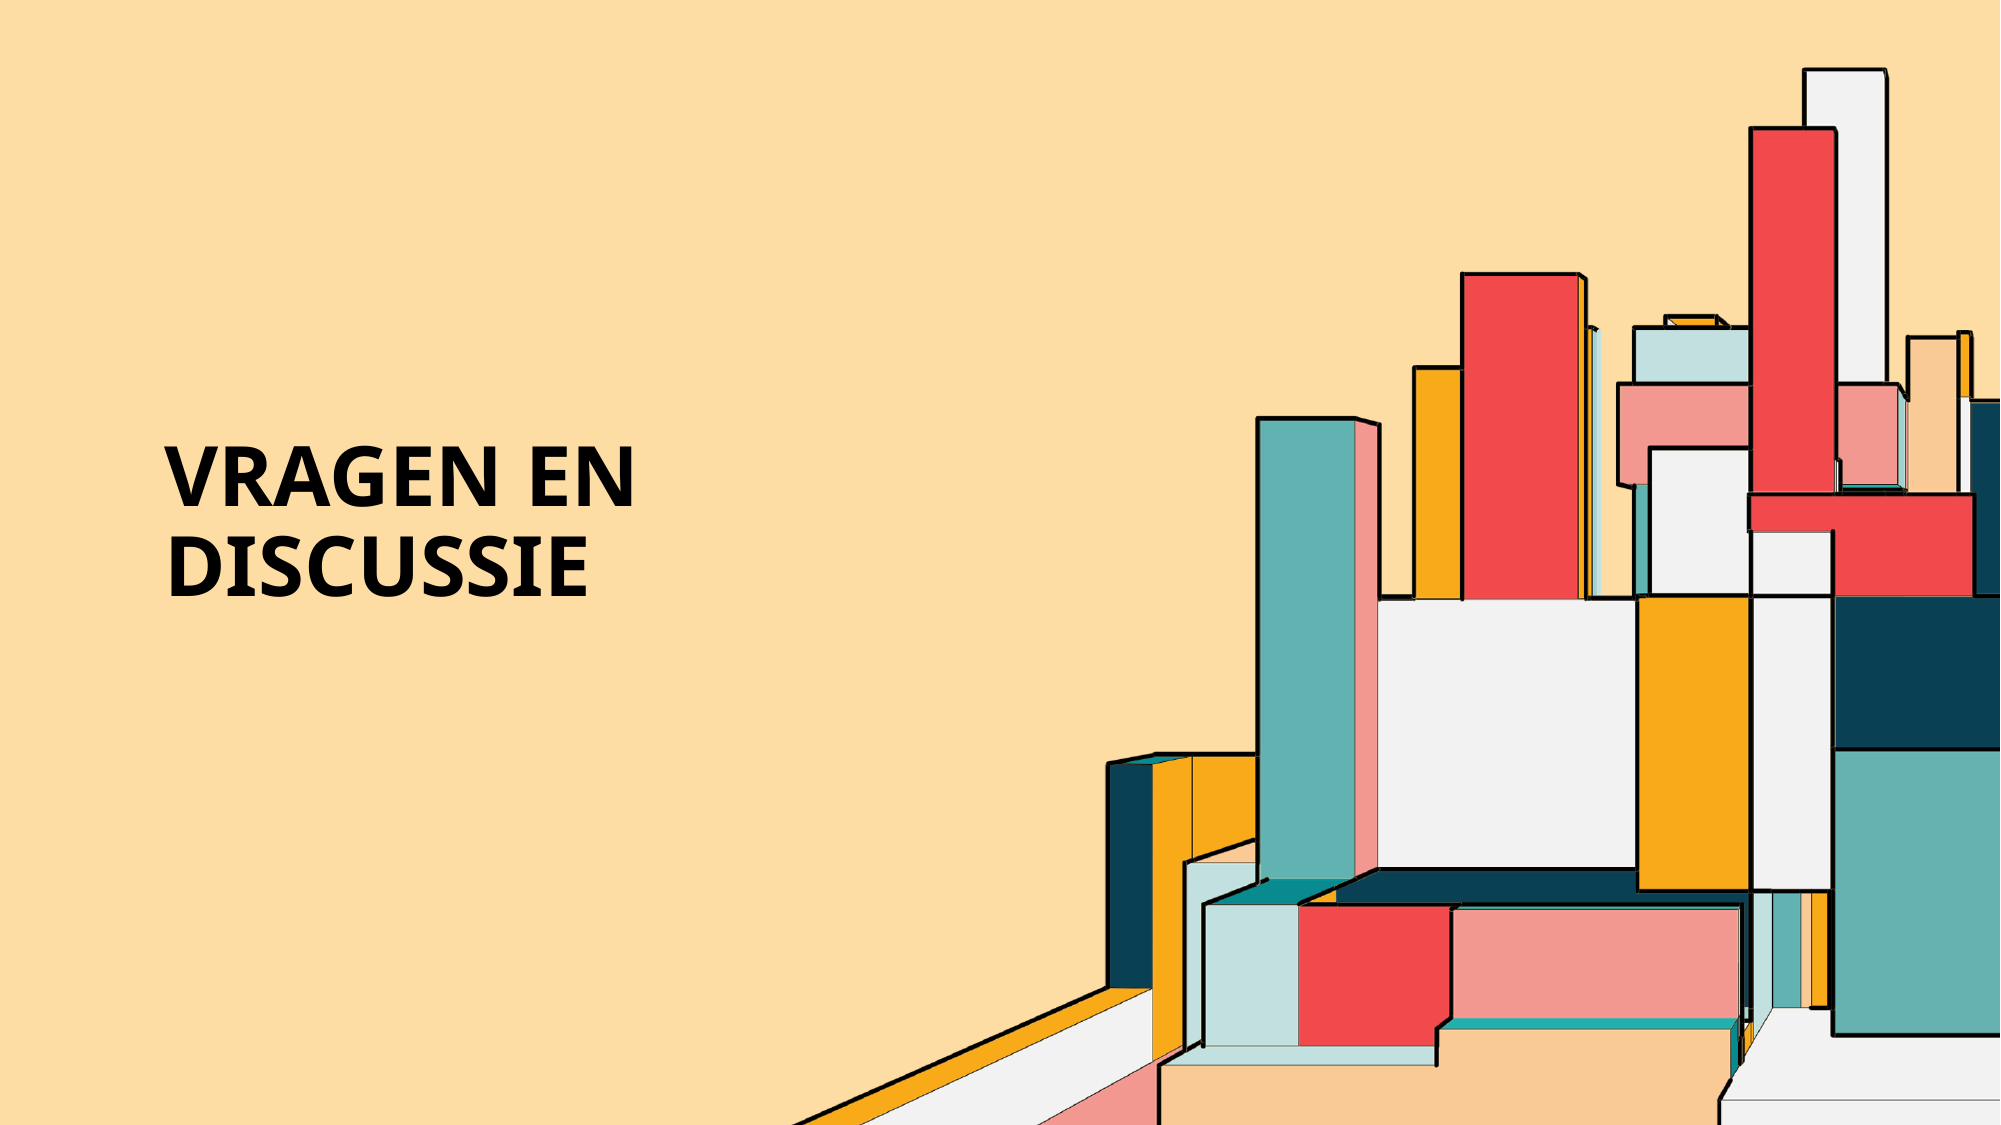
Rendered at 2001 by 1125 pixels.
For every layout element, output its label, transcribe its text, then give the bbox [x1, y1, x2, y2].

picture [734, 66, 2000, 1125]
title Vragen en discussie [149, 82, 1097, 622]
